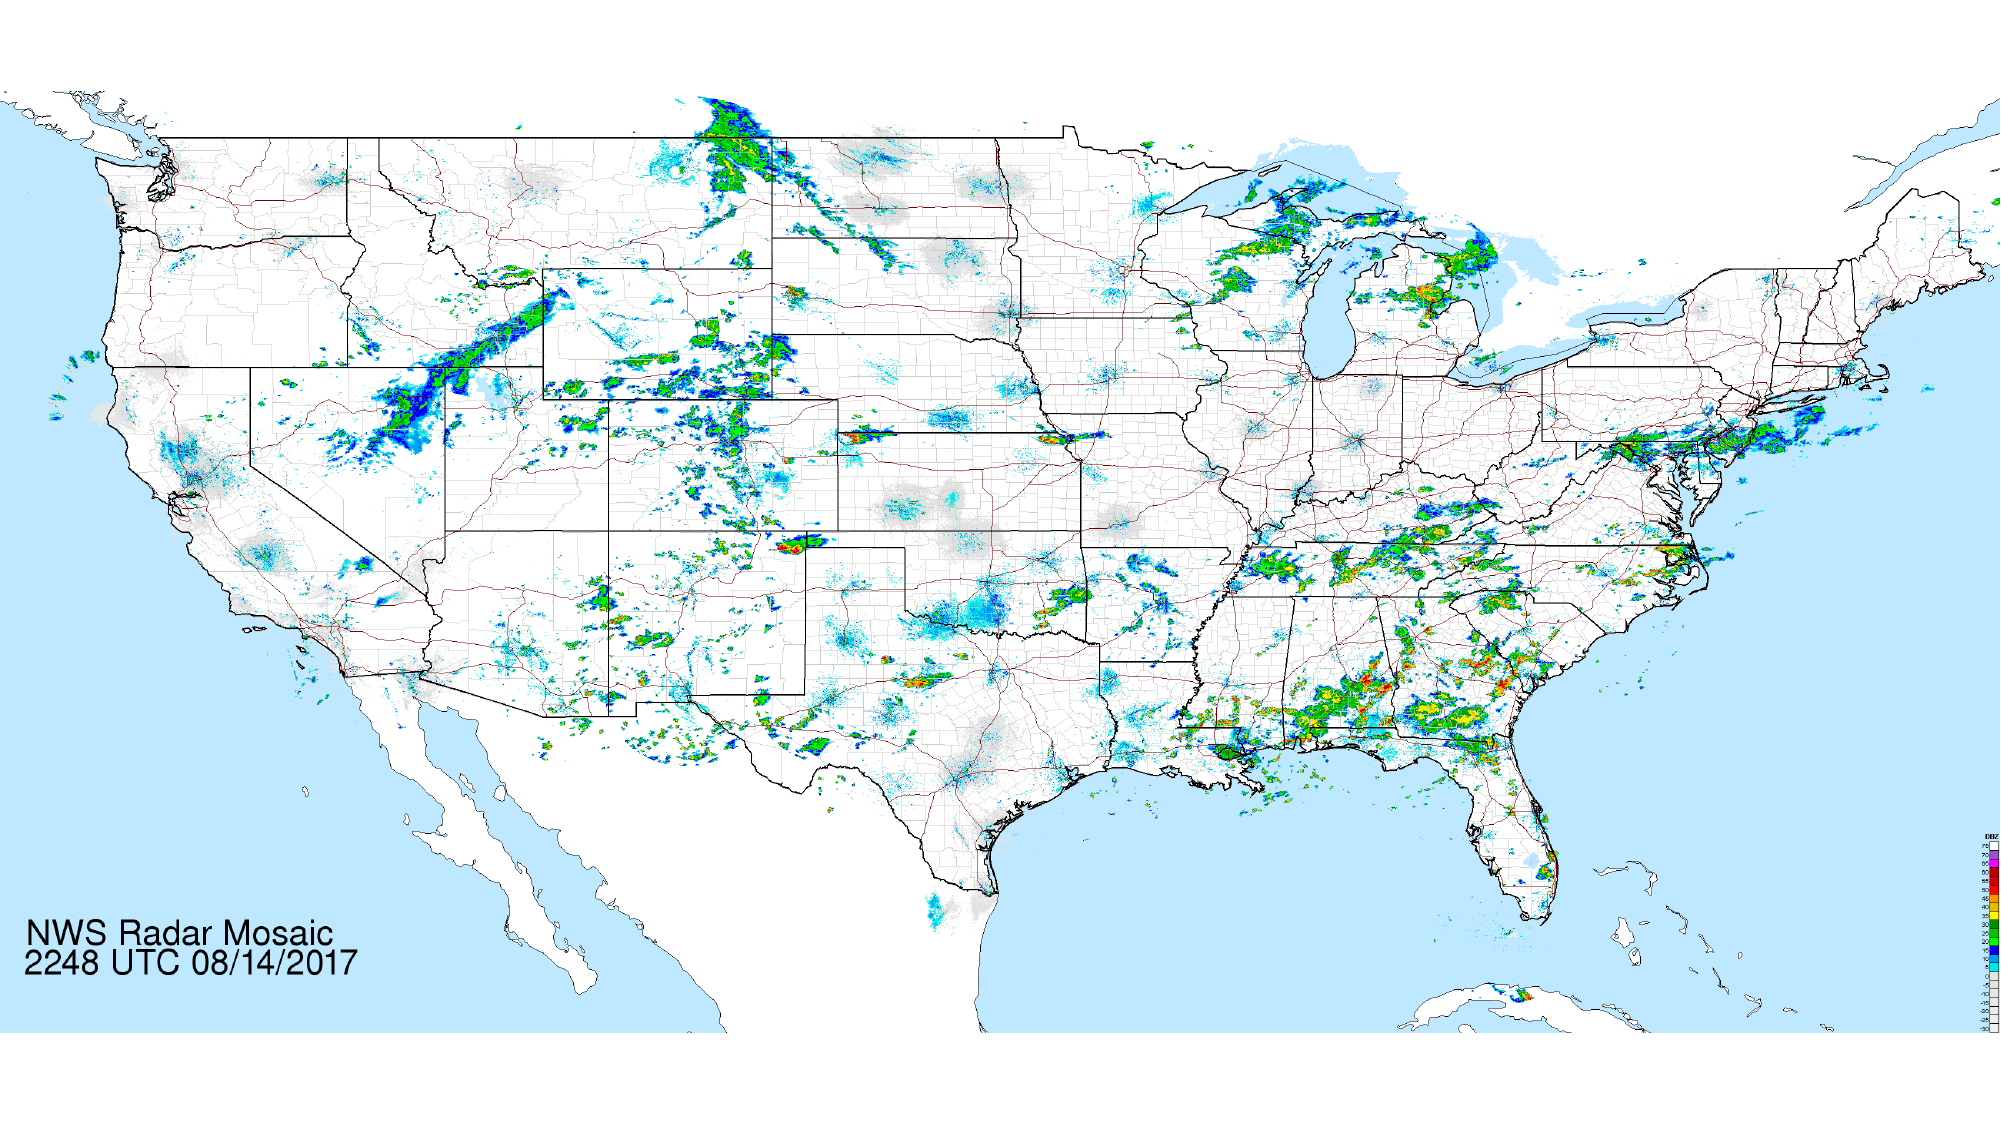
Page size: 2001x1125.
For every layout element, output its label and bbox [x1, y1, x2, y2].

picture [0, 91, 2000, 1034]
